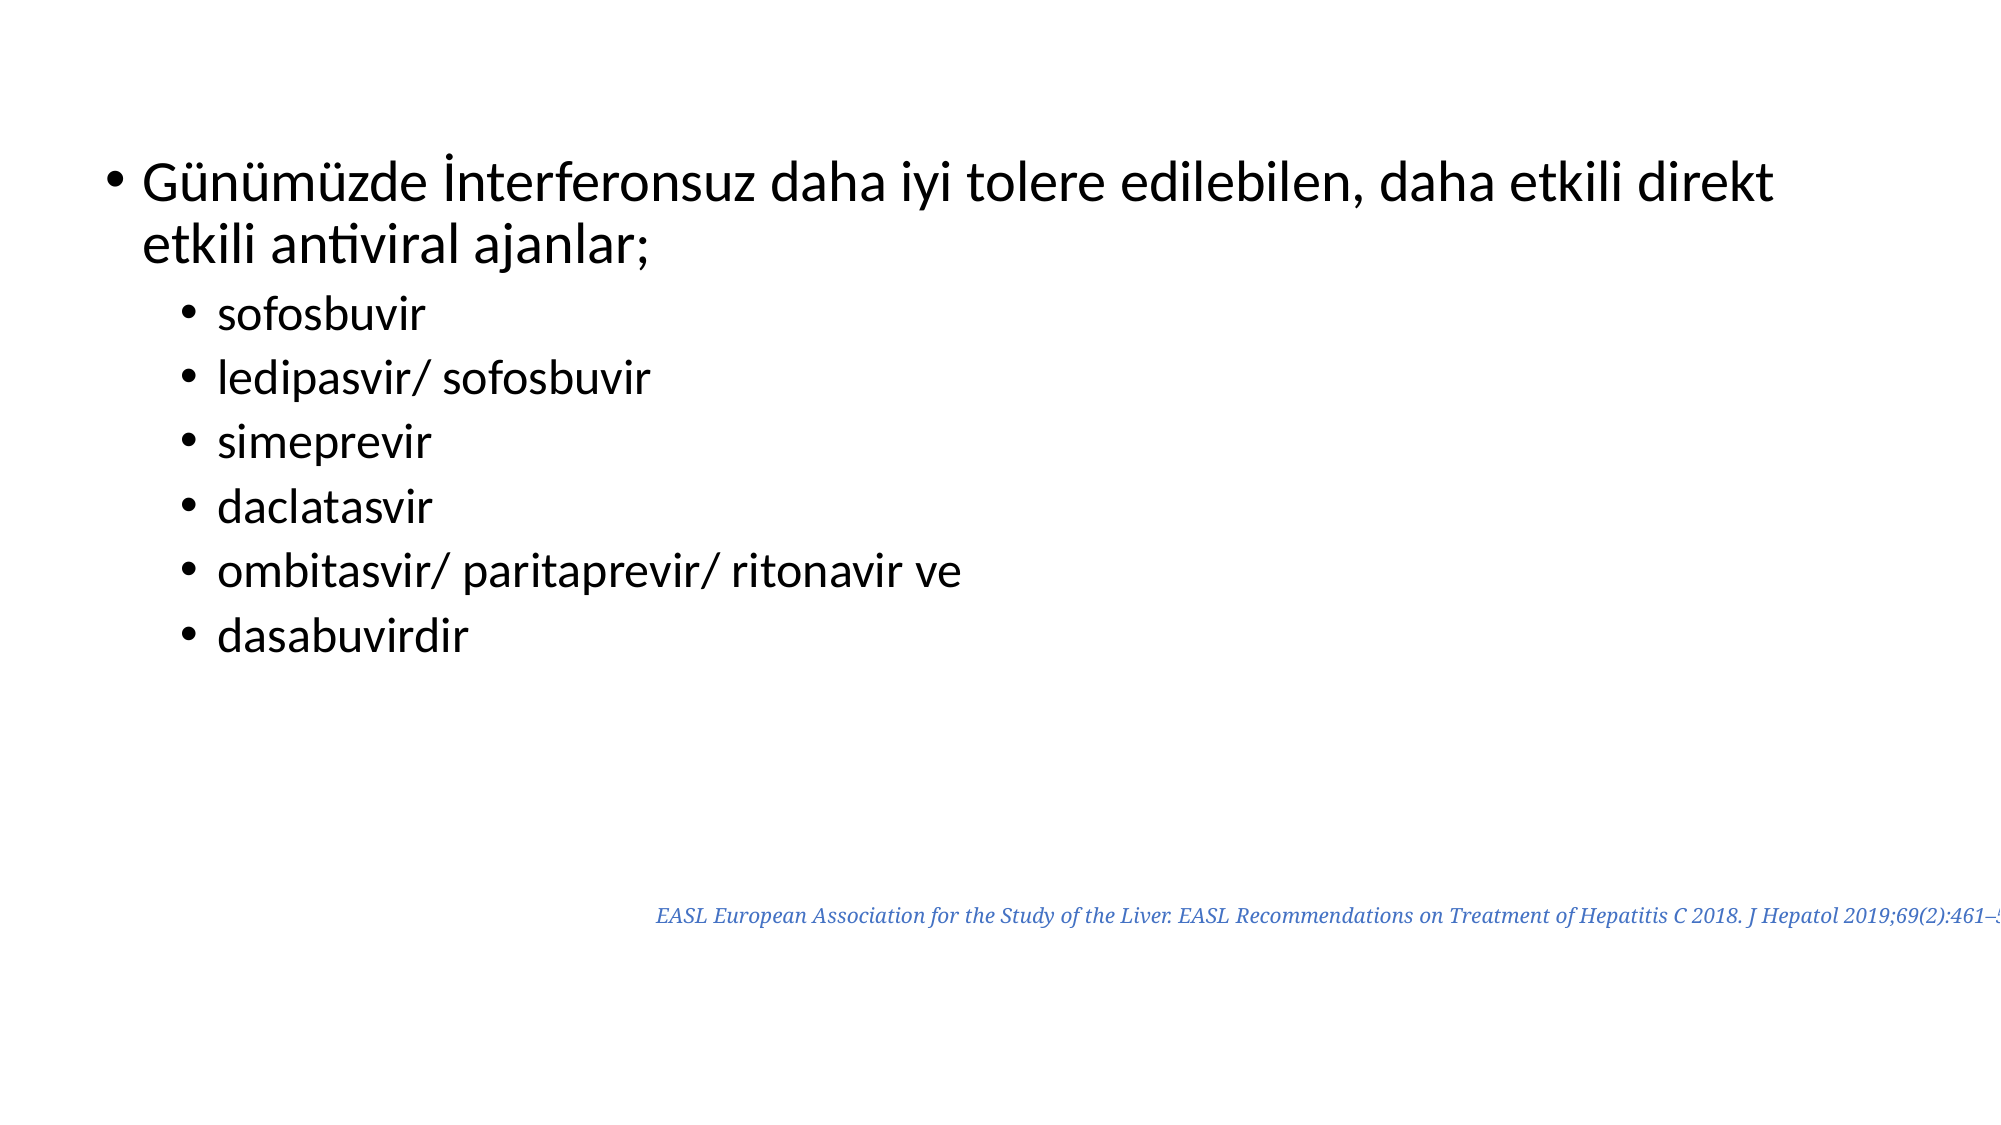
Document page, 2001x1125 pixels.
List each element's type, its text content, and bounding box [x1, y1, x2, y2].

list Günümüzde İnterferonsuz daha iyi tolere edilebilen, daha etkili direkt etkili antiviral ajanlar; sofosbuvir ledipasvir/ sofosbuvir simeprevir daclatasvir ombitasvir/ paritaprevir/ ritonavir ve dasabuvirdir [90, 143, 1815, 857]
text_box EASL European Association for the Study of the Liver. EASL Recommendations on Treatment of Hepatitis C 2018. J Hepatol 2019;69(2):461–511. [641, 894, 2000, 935]
